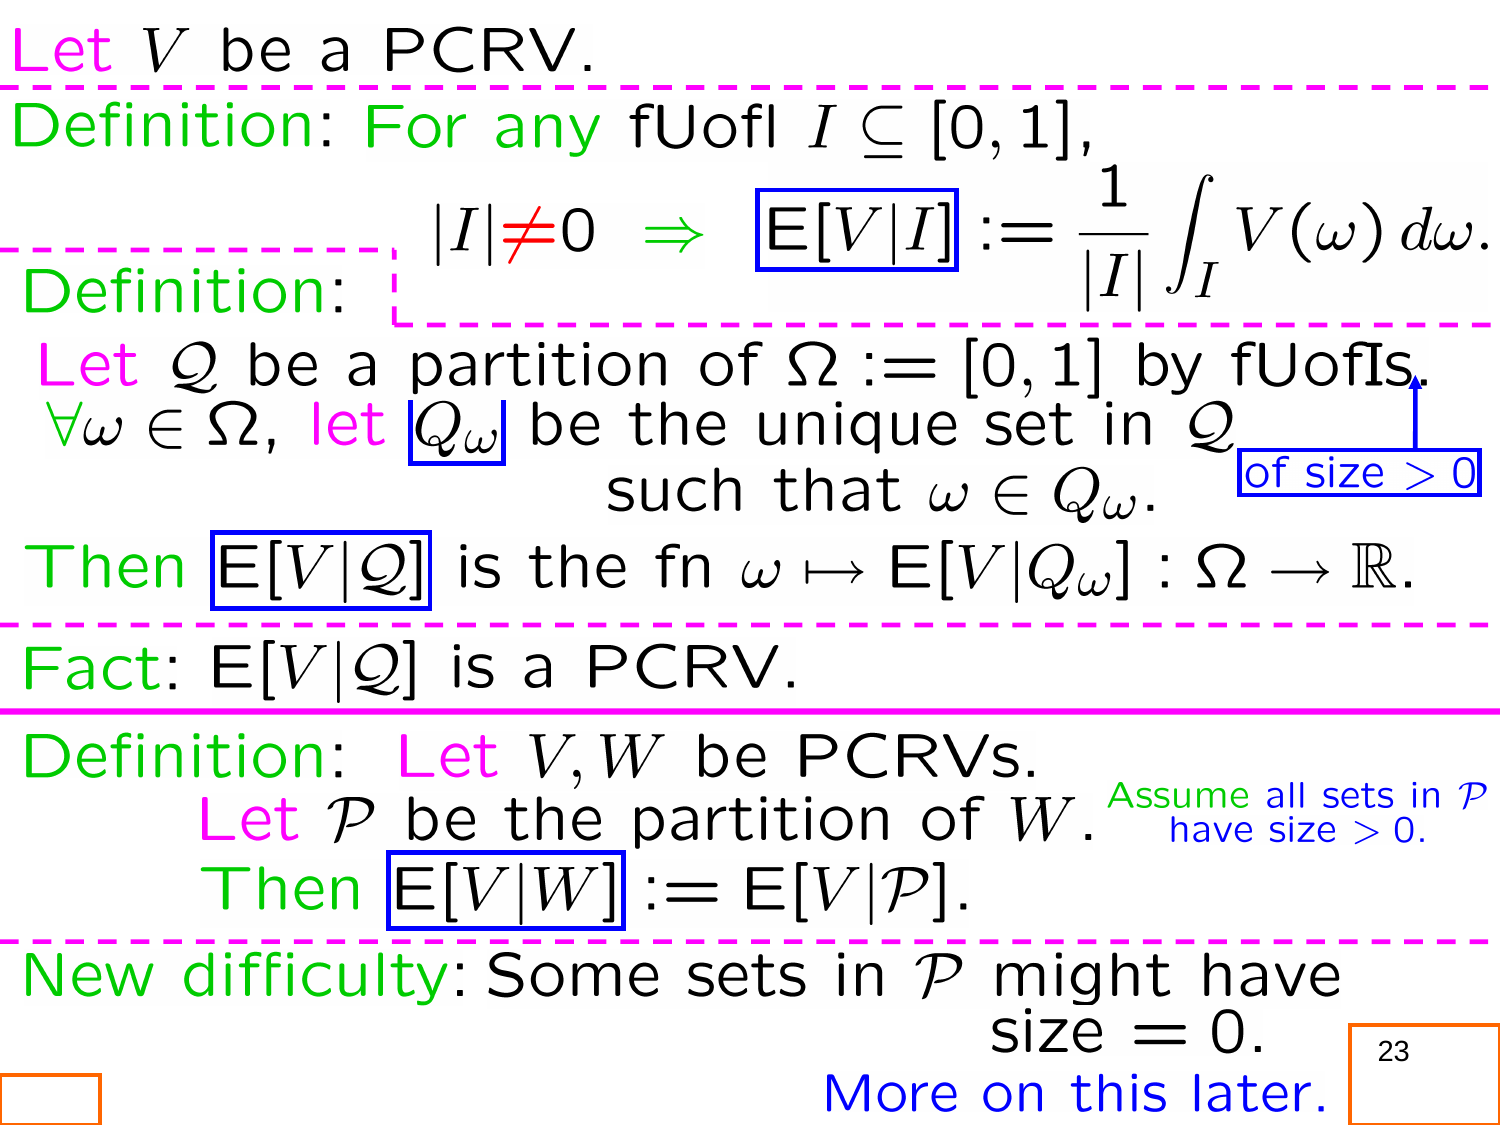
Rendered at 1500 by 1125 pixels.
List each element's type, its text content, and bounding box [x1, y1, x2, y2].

picture [434, 203, 705, 270]
picture [24, 730, 342, 778]
picture [24, 949, 463, 1006]
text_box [1106, 779, 1488, 846]
slide_number 23 [1074, 1024, 1425, 1103]
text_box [1239, 374, 1480, 496]
picture [212, 637, 796, 706]
picture [24, 265, 342, 313]
picture [13, 99, 330, 147]
picture [366, 98, 1488, 312]
picture [39, 337, 1429, 460]
text_box [0, 1074, 100, 1125]
picture [824, 1071, 1326, 1112]
picture [399, 731, 1036, 791]
picture [199, 793, 1093, 850]
text_box [1349, 1025, 1500, 1125]
picture [199, 858, 969, 928]
picture [487, 949, 1341, 1056]
picture [24, 646, 178, 691]
picture [12, 24, 594, 75]
picture [607, 465, 1154, 525]
text_box [388, 854, 624, 858]
text_box [757, 189, 762, 270]
picture [24, 537, 1414, 606]
